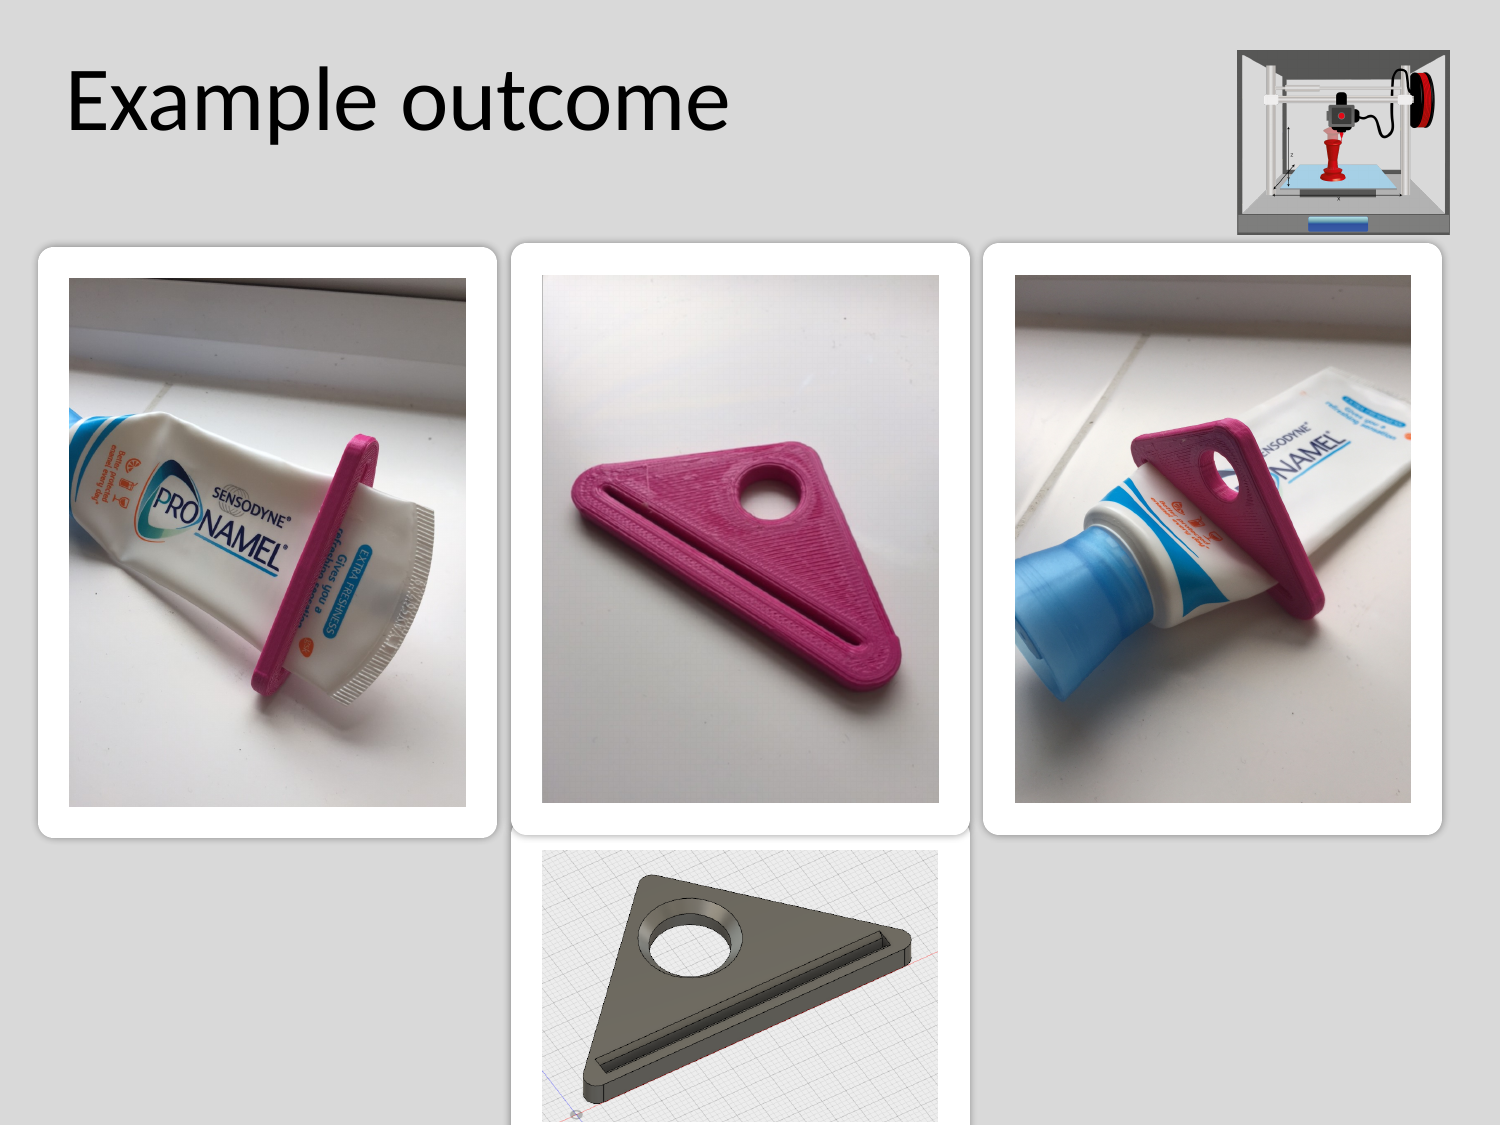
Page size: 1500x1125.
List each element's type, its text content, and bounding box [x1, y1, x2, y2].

picture [541, 850, 939, 1123]
picture [1237, 50, 1450, 235]
title Example outcome [50, 0, 1344, 210]
picture [69, 278, 466, 807]
picture [1014, 274, 1411, 804]
picture [475, 275, 1005, 803]
